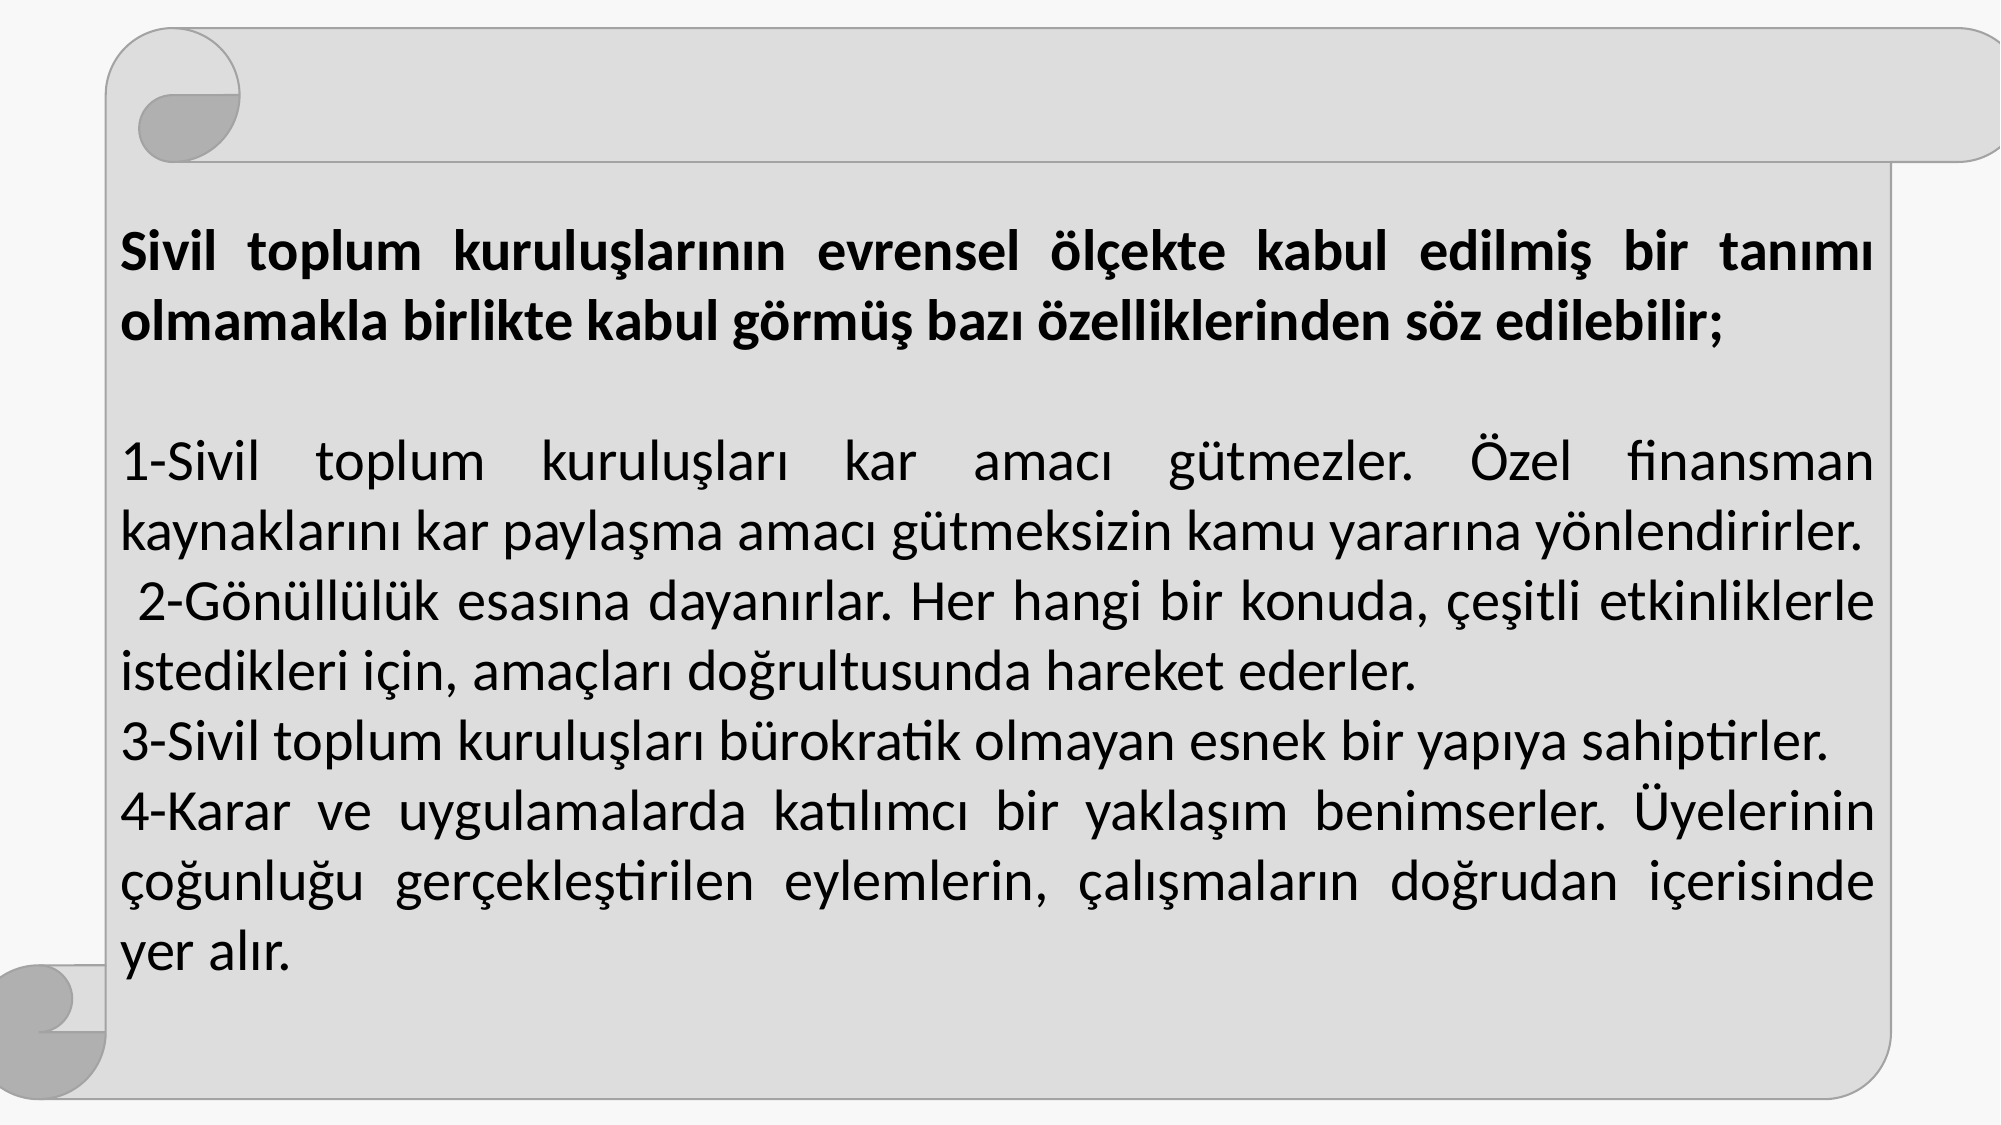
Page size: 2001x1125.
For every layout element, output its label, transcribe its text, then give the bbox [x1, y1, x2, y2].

text_box Sivil toplum kuruluşlarının evrensel ölçekte kabul edilmiş bir tanımı olmamakla birlikte kabul görmüş bazı özelliklerinden söz edilebilir; 1-Sivil toplum kuruluşları kar amacı gütmezler. Özel finansman kaynaklarını kar paylaşma amacı gütmeksizin kamu yararına yönlendirirler. 2-Gönüllülük esasına dayanırlar. Her hangi bir konuda, çeşitli etkinliklerle istedikleri için, amaçları doğrultusunda hareket ederler. 3-Sivil toplum kuruluşları bürokratik olmayan esnek bir yapıya sahiptirler. 4-Karar ve uygulamalarda katılımcı bir yaklaşım benimserler. Üyelerinin çoğunluğu gerçekleştirilen eylemlerin, çalışmaların doğrudan içerisinde yer alır. [0, 27, 2000, 1101]
